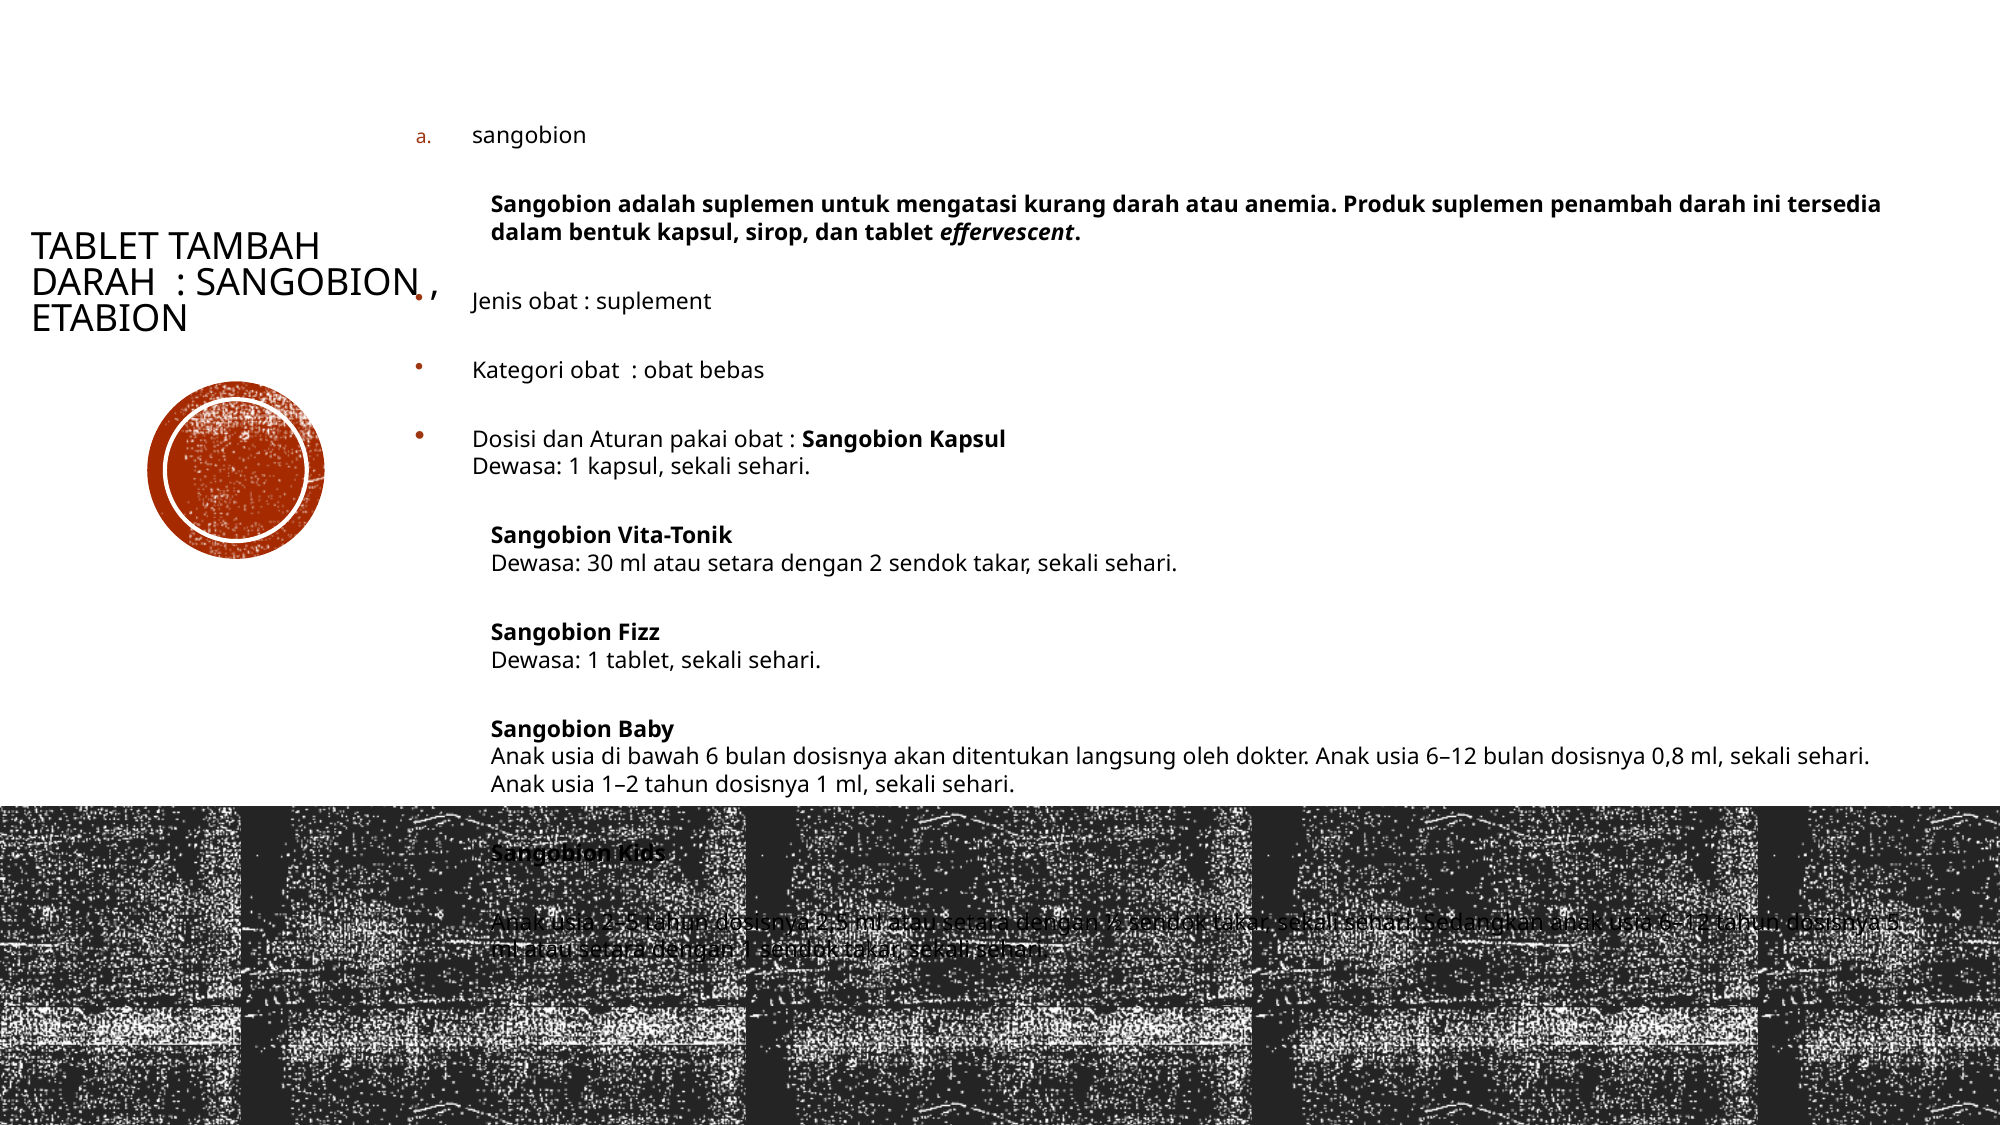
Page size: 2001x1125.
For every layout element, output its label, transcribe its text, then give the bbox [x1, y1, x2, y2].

list sangobion Sangobion adalah suplemen untuk mengatasi kurang darah atau anemia. Produk suplemen penambah darah ini tersedia dalam bentuk kapsul, sirop, dan tablet effervescent. Jenis obat : suplement Kategori obat : obat bebas Dosisi dan Aturan pakai obat : Sangobion Kapsul Dewasa: 1 kapsul, sekali sehari. Sangobion Vita-Tonik Dewasa: 30 ml atau setara dengan 2 sendok takar, sekali sehari. Sangobion Fizz Dewasa: 1 tablet, sekali sehari. Sangobion Baby Anak usia di bawah 6 bulan dosisnya akan ditentukan langsung oleh dokter. Anak usia 6–12 bulan dosisnya 0,8 ml, sekali sehari. Anak usia 1–2 tahun dosisnya 1 ml, sekali sehari. Sangobion Kids Anak usia 2–5 tahun dosisnya 2,5 ml atau setara dengan ½ sendok takar, sekali sehari. Sedangkan anak usia 6–12 tahun dosisnya 5 ml atau setara dengan 1 sendok takar, sekali sehari. [400, 113, 1942, 1125]
title tablet tambah darah : sangobion , etabion [15, 211, 400, 359]
